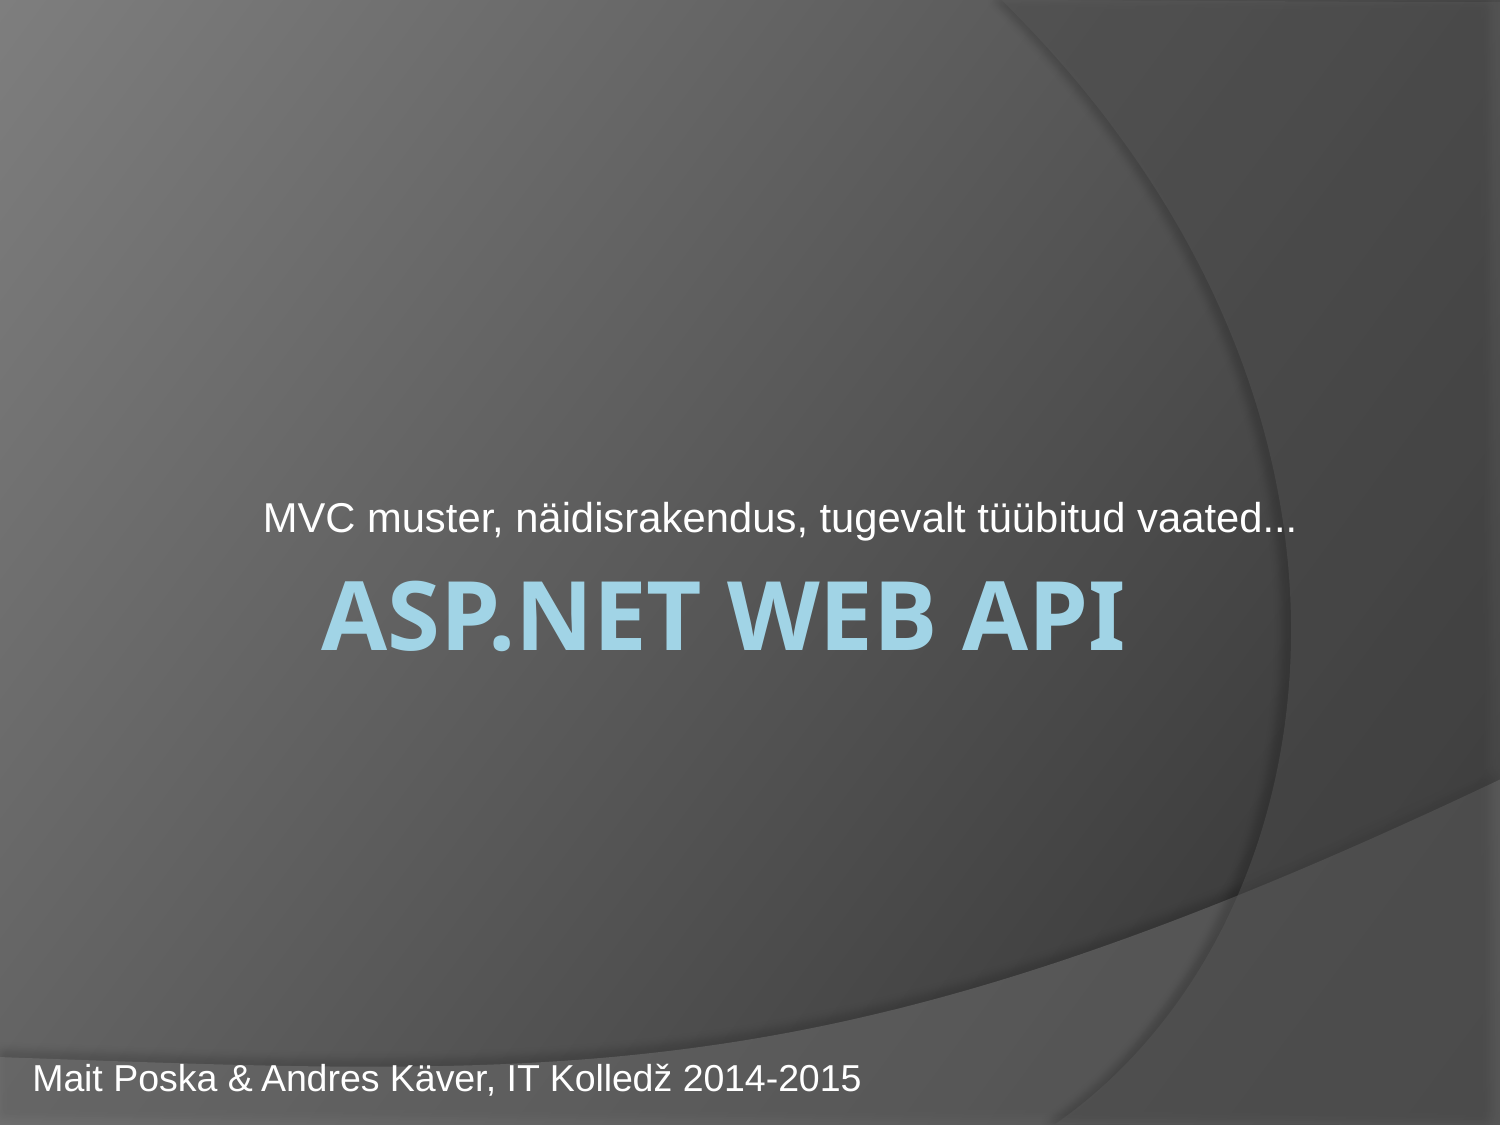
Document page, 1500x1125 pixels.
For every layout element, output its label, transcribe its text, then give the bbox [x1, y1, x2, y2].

text_box Mait Poska & Andres Käver, IT Kolledž 2014-2015 [17, 1046, 892, 1107]
subtitle MVC muster, näidisrakendus, tugevalt tüübitud vaated... [71, 253, 1306, 541]
title Asp.net WEB API [70, 547, 1134, 925]
